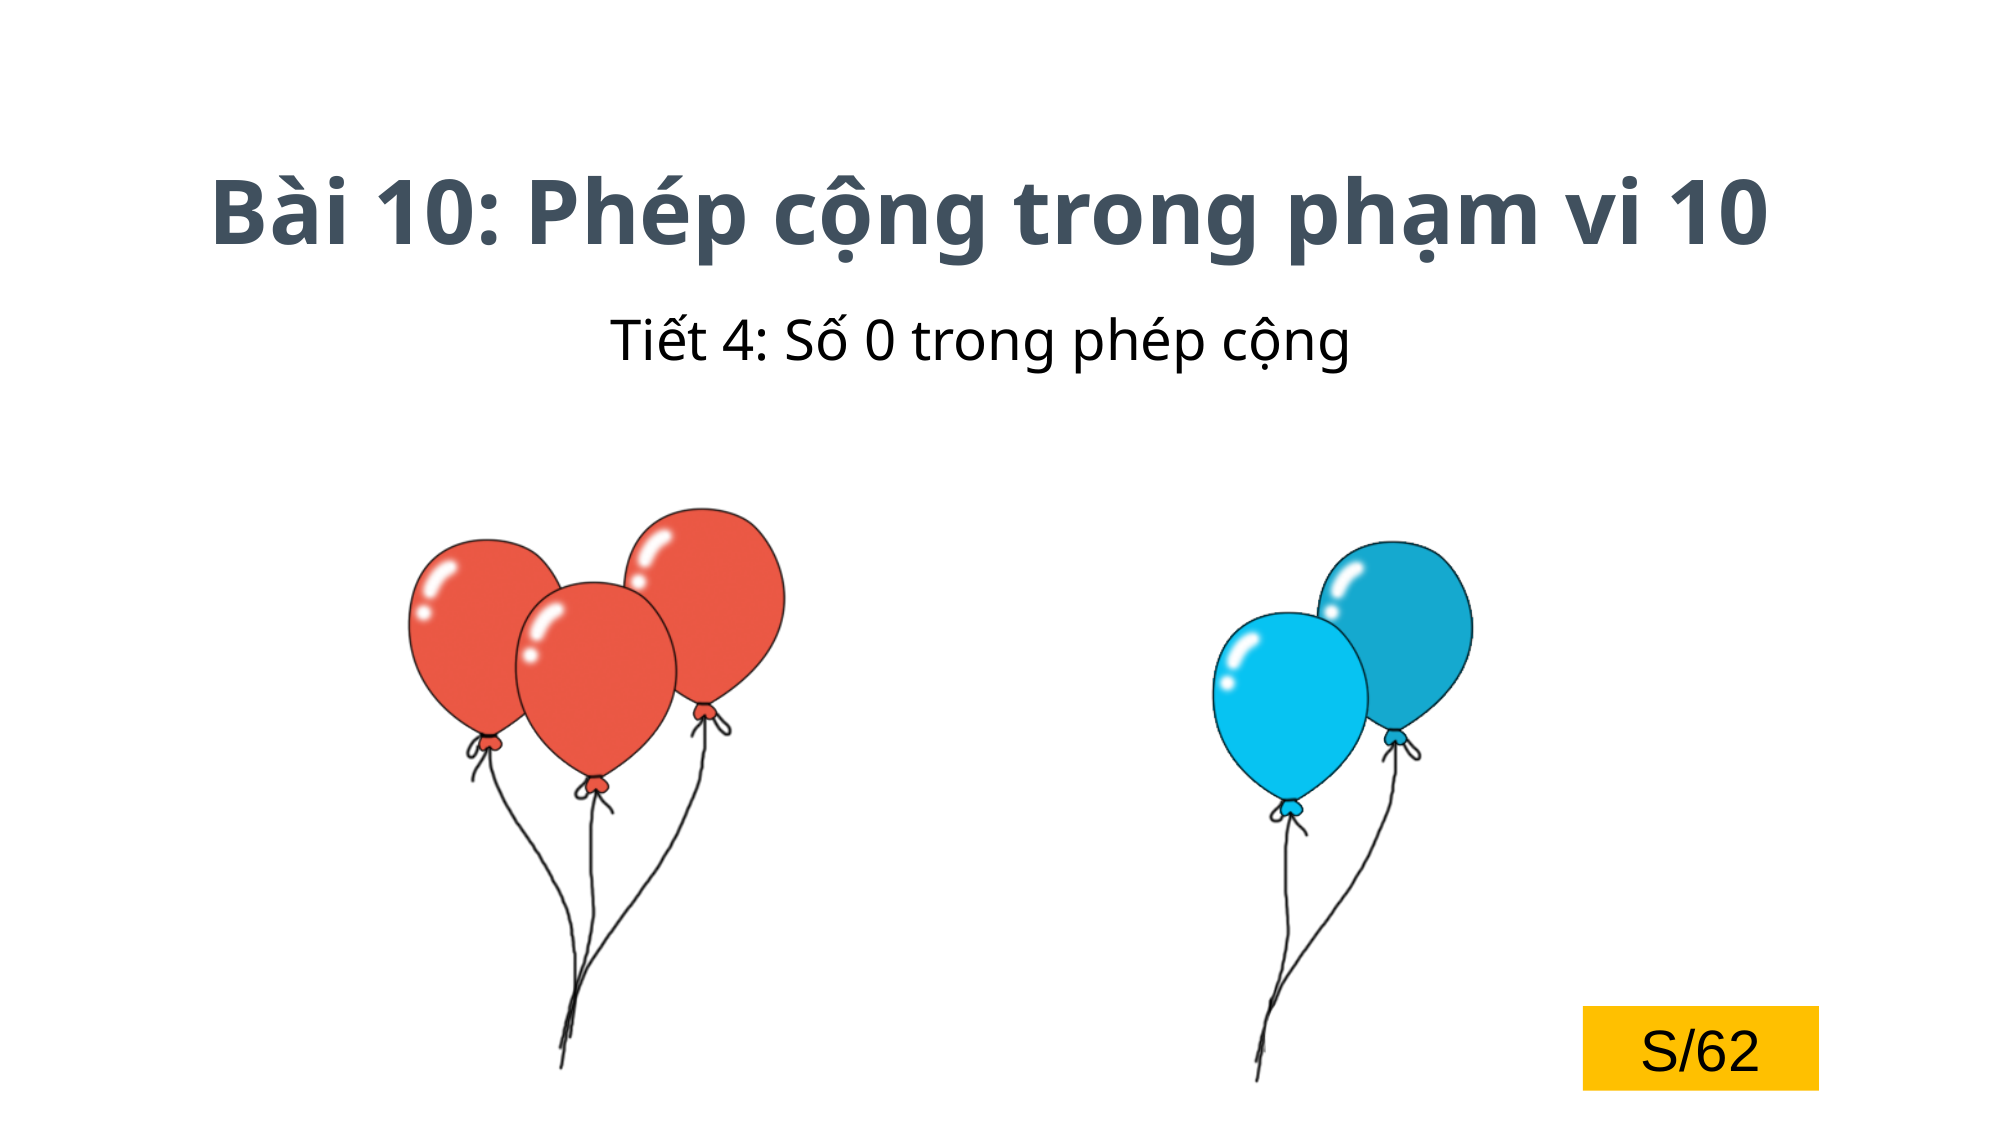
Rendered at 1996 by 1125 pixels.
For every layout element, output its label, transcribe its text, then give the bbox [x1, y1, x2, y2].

picture [981, 486, 1601, 1108]
text_box S/62 [1604, 1006, 1819, 1091]
text_box Tiết 4: Số 0 trong phép cộng [223, 304, 1740, 372]
picture [275, 452, 918, 1097]
text_box [83, 259, 1909, 275]
text_box Bài 10: Phép cộng trong phạm vi 10 [69, 171, 1910, 259]
